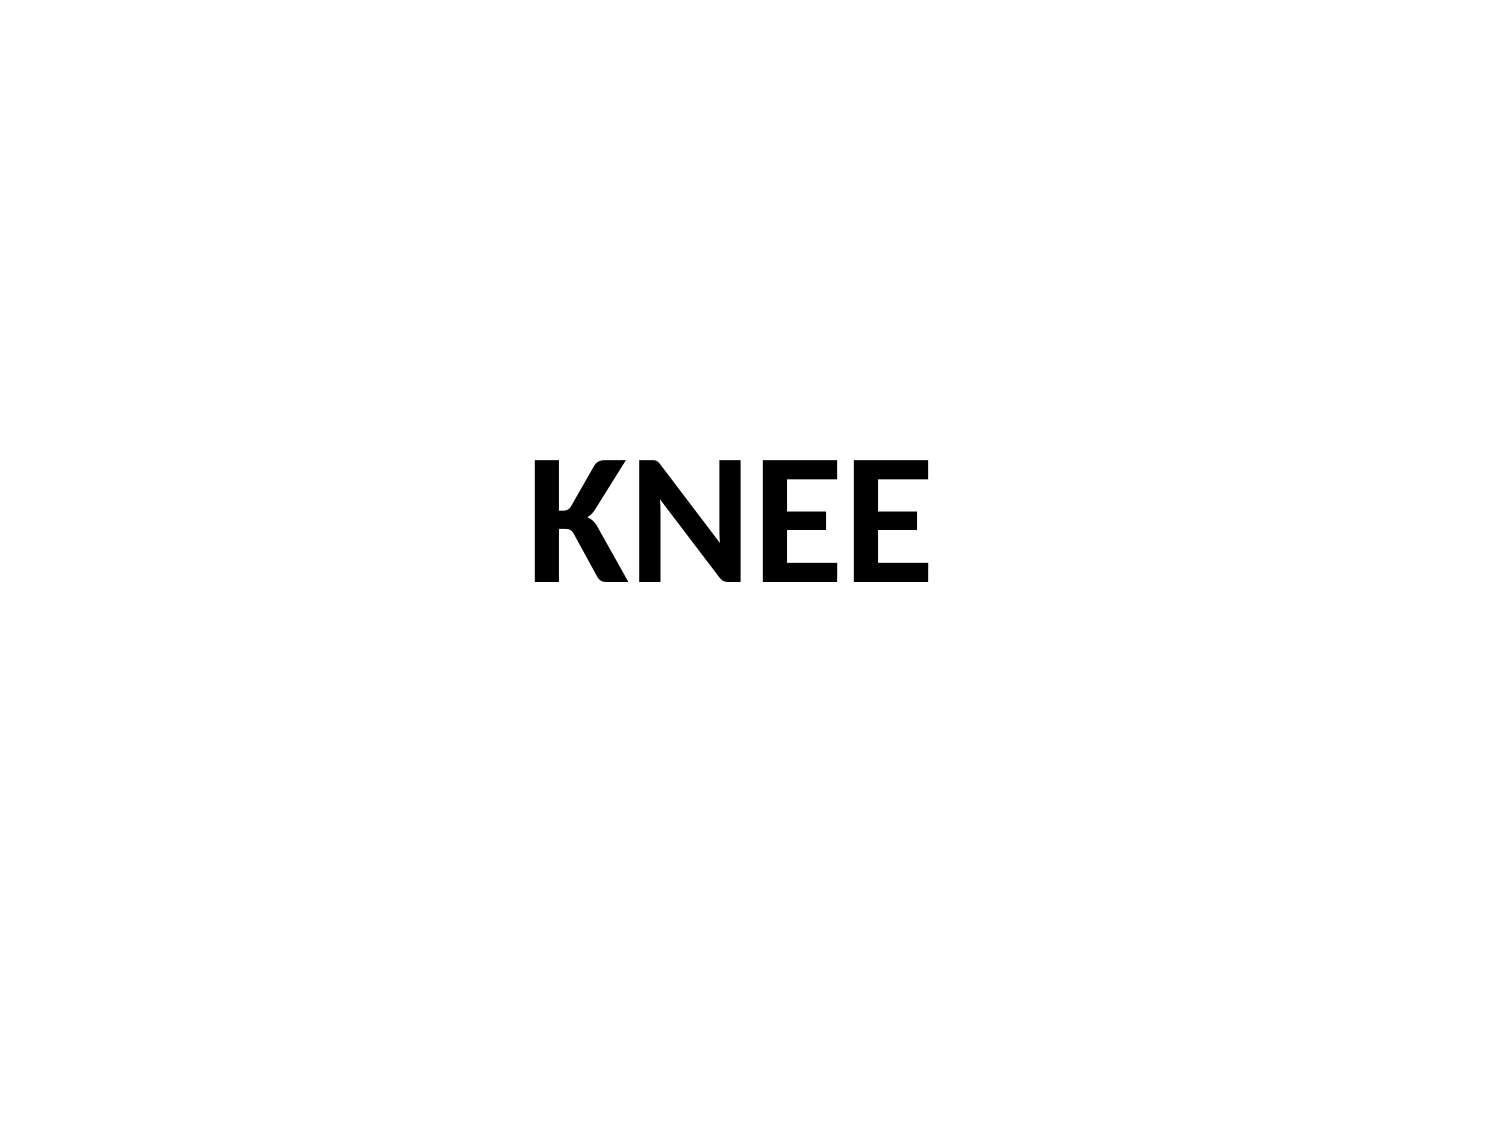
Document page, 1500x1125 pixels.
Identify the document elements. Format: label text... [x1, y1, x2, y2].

title KNEE [93, 386, 1369, 629]
